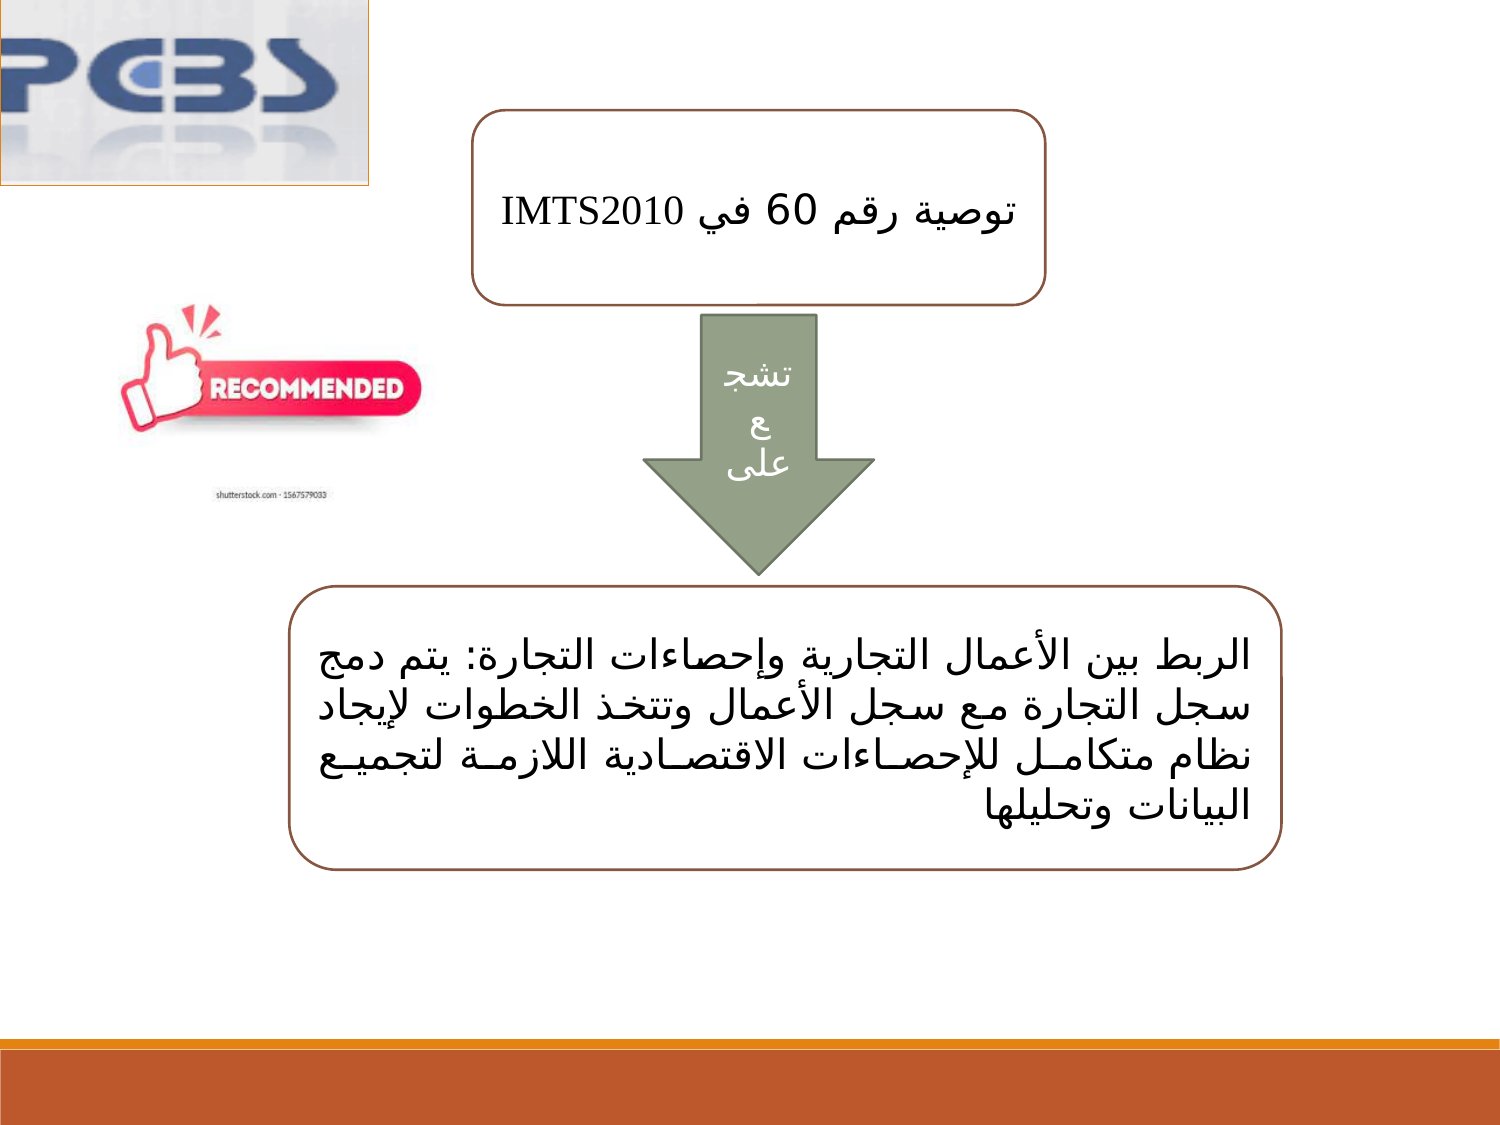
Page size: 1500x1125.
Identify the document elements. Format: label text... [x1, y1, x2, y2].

text_box الربط بين الأعمال التجارية وإحصاءات التجارة: يتم دمج سجل التجارة مع سجل الأعمال وتتخذ الخطوات لإيجاد نظام متكامل للإحصاءات الاقتصادية اللازمة لتجميع البيانات وتحليلها [287, 584, 1283, 872]
picture [99, 284, 442, 503]
picture [0, 0, 369, 187]
text_box توصية رقم 60 في IMTS2010 [471, 108, 1047, 307]
text_box تشجع على [642, 313, 876, 576]
